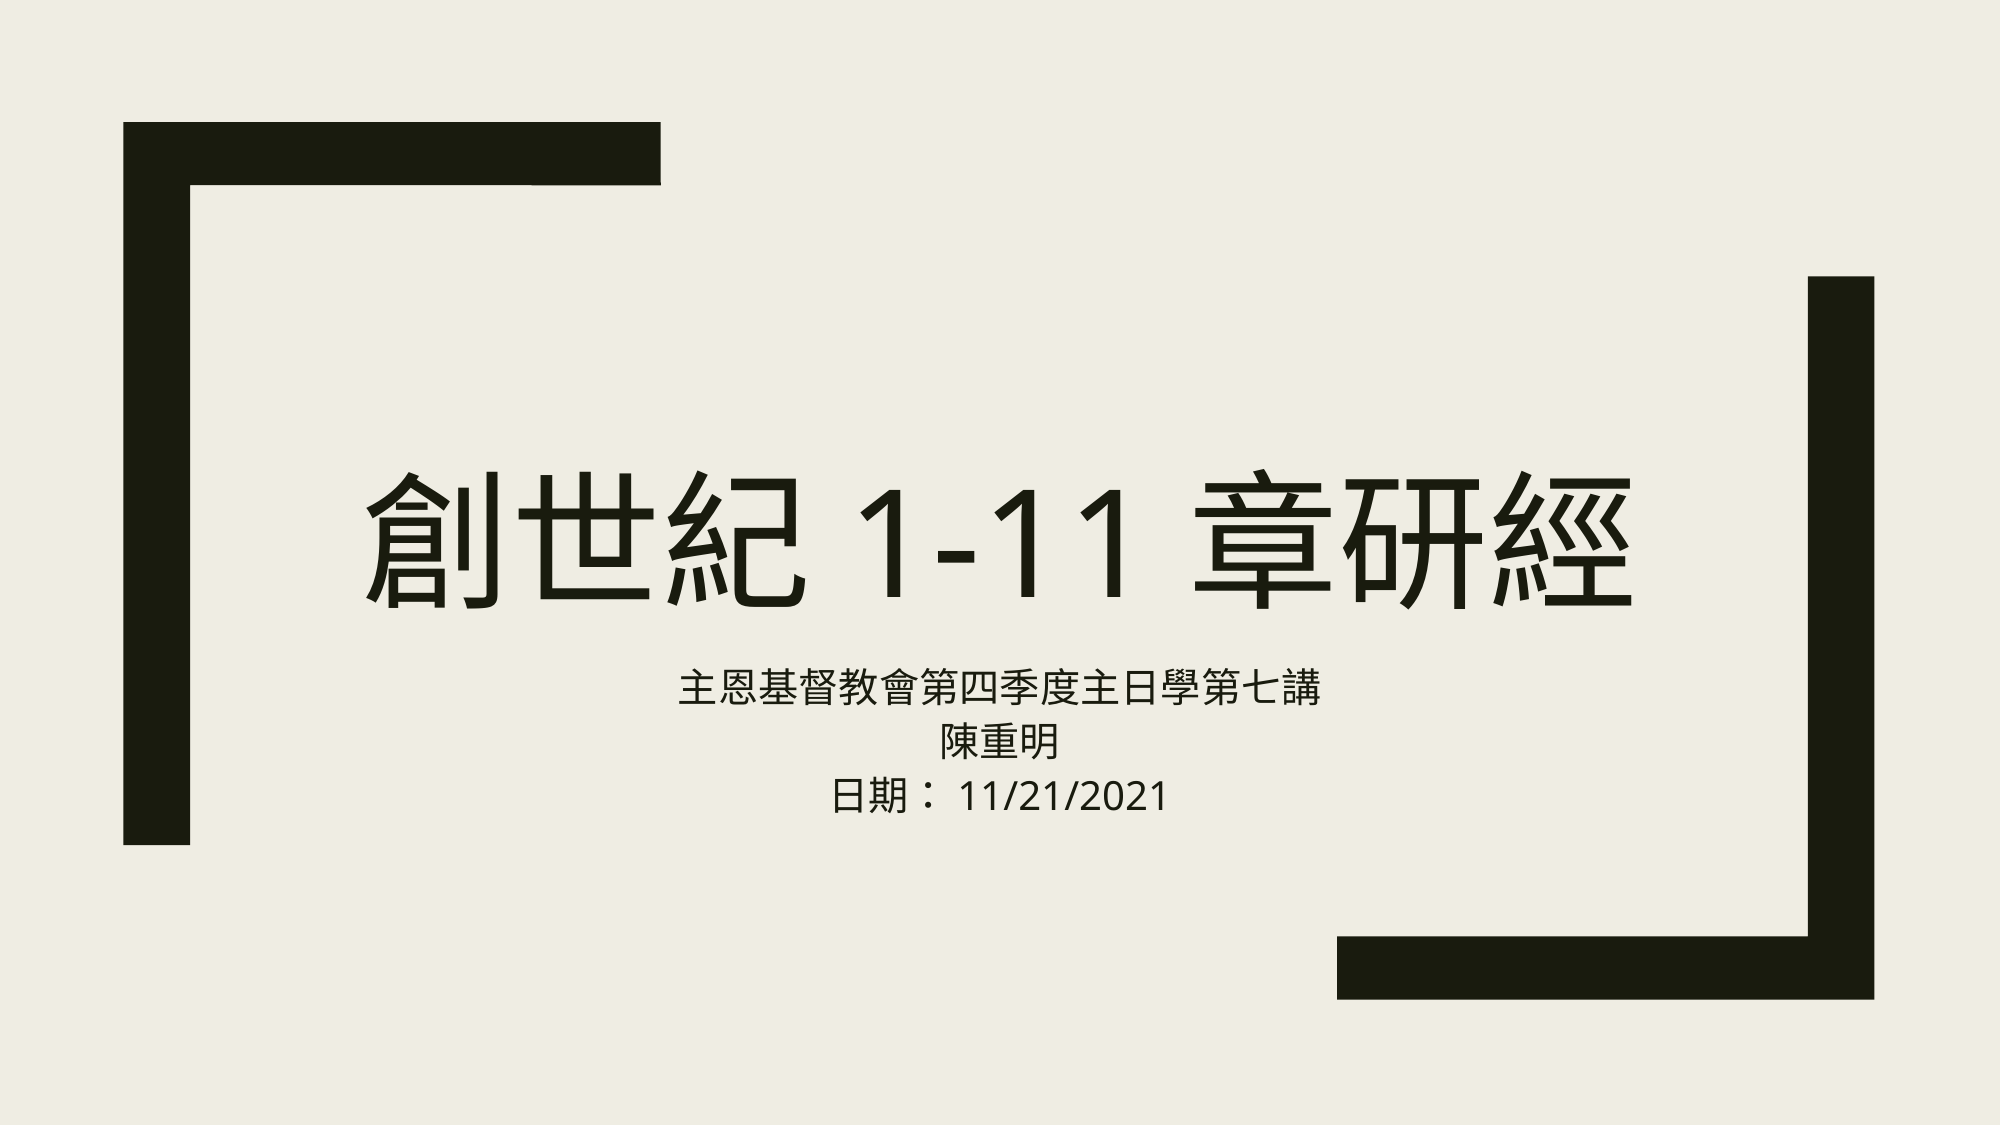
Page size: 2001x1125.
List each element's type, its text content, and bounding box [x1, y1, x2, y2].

title 創世紀1-11章研經 [314, 293, 1686, 638]
subtitle 主恩基督教會第四季度主日學第七講 陳重明 日期：11/21/2021 [439, 649, 1561, 828]
